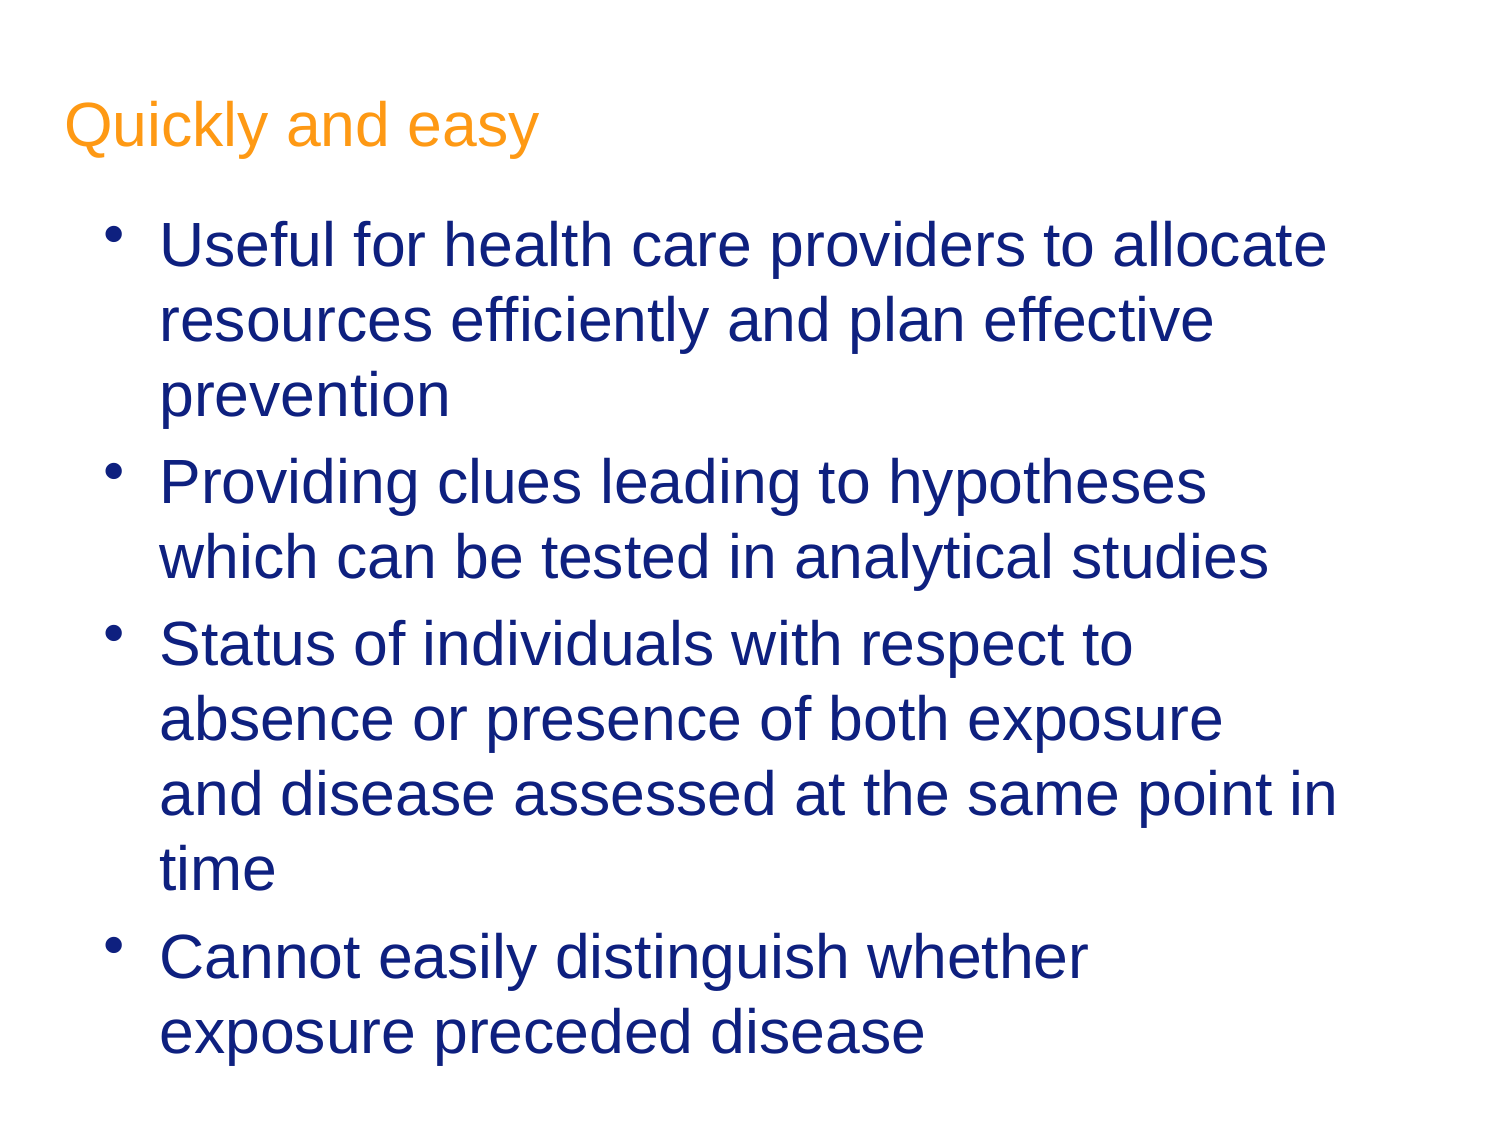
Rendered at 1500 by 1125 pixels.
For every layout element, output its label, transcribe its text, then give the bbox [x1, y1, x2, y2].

title Quickly and easy [48, 27, 1325, 216]
list Useful for health care providers to allocate resources efficiently and plan effective prevention Providing clues leading to hypotheses which can be tested in analytical studies Status of individuals with respect to absence or presence of both exposure and disease assessed at the same point in time Cannot easily distinguish whether exposure preceded disease [88, 196, 1357, 1085]
